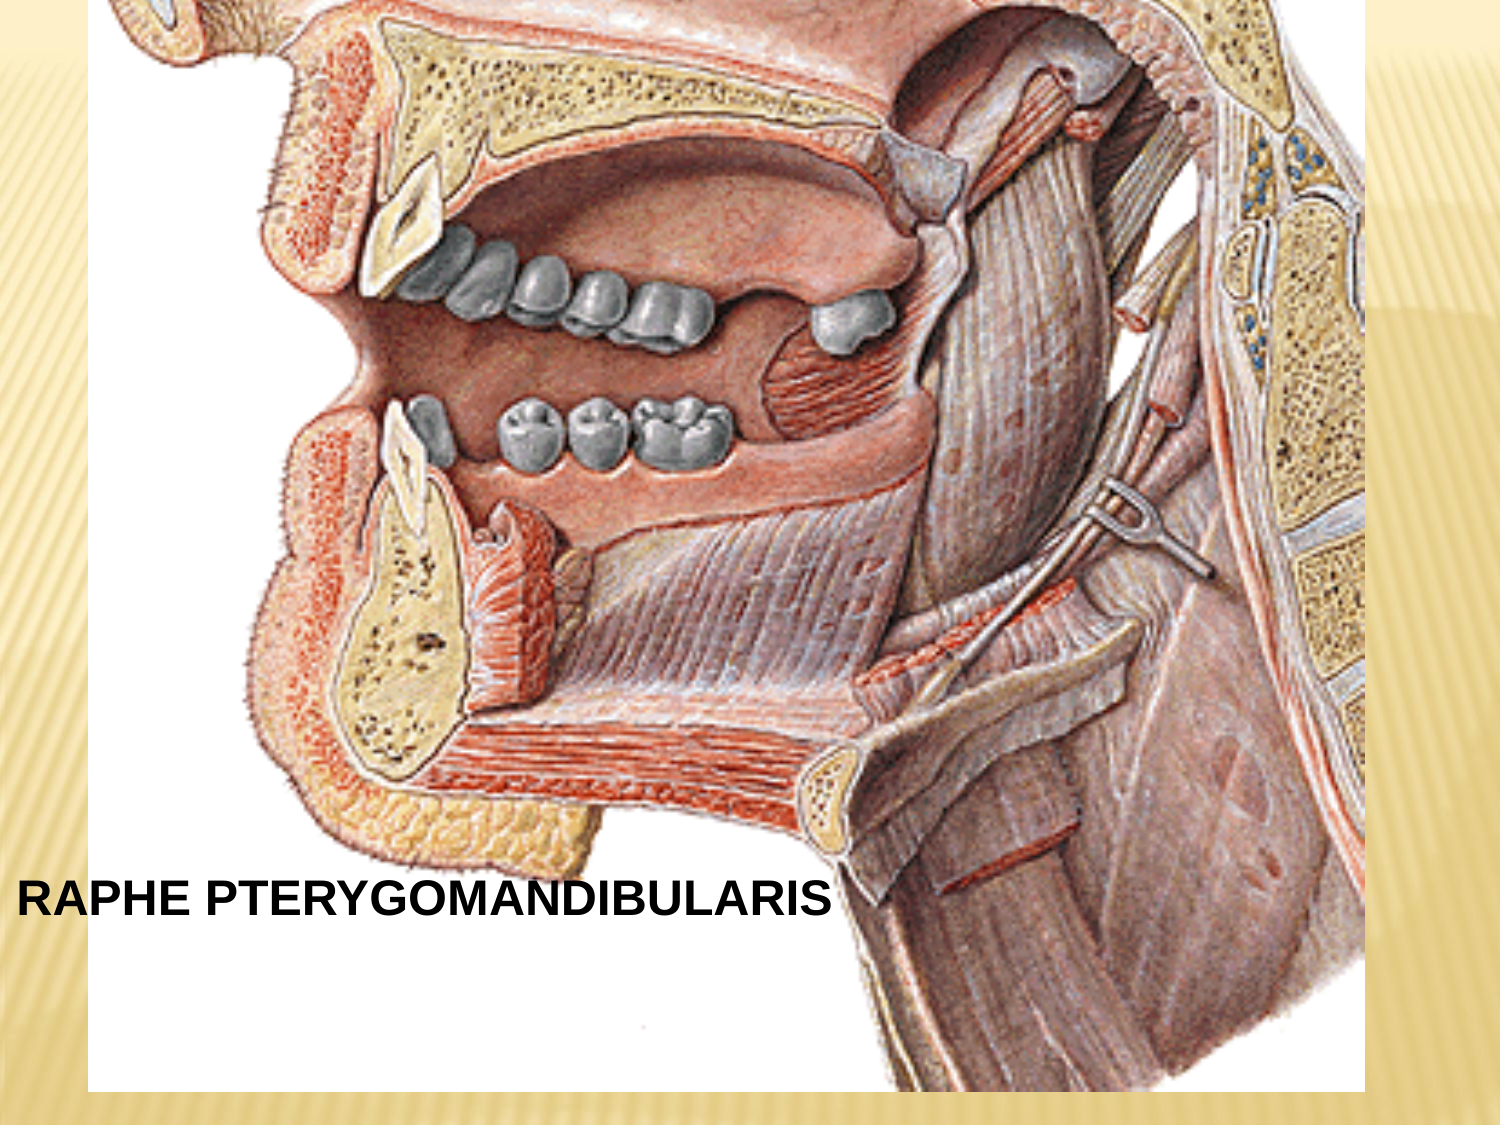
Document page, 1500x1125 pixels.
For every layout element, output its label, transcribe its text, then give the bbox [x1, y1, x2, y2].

picture [0, 0, 1500, 1125]
text_box RAPHE PTERYGOMANDIBULARIS [1, 857, 78, 933]
